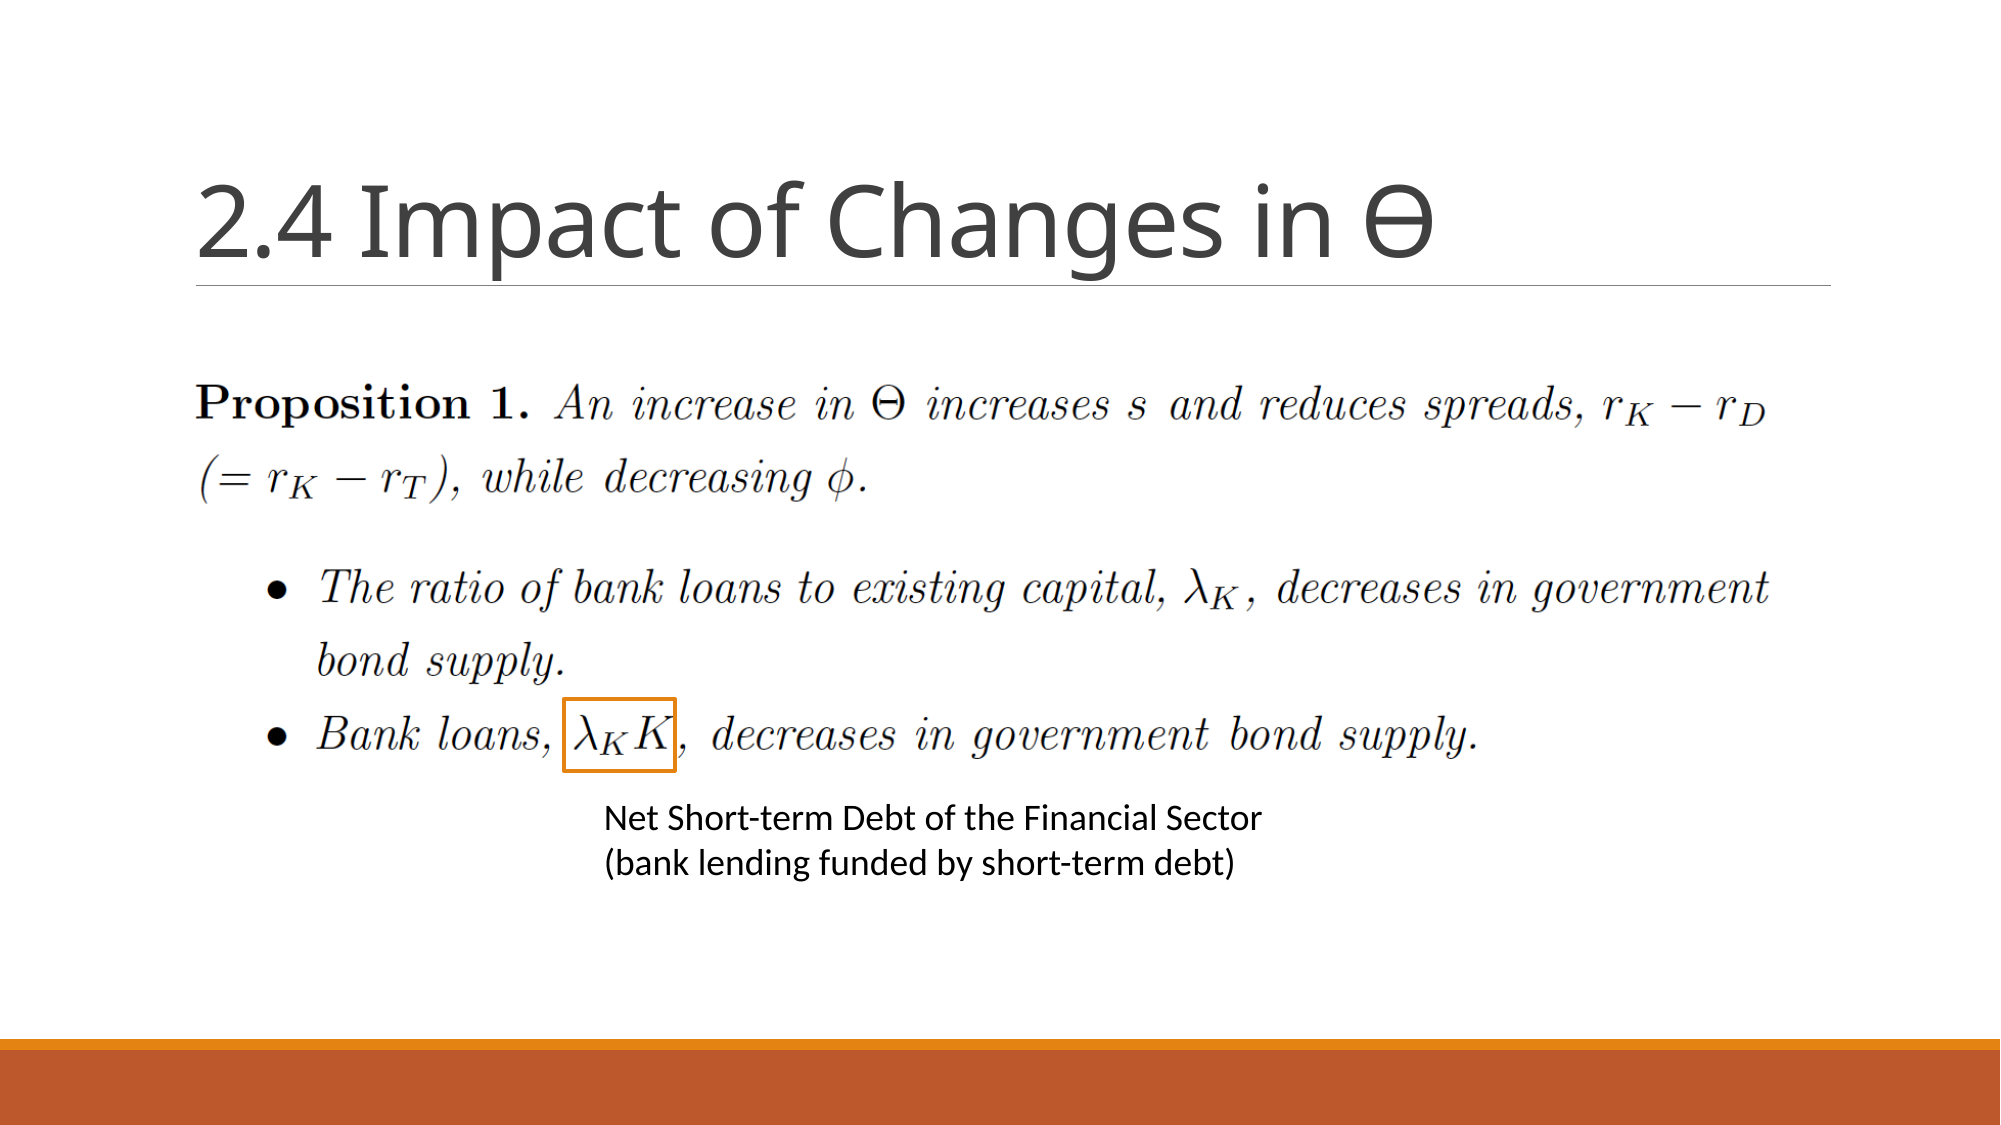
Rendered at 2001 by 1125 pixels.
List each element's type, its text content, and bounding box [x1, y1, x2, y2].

text_box Net Short-term Debt of the Financial Sector (bank lending funded by short-term debt) [588, 810, 1279, 890]
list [179, 357, 1831, 801]
title 2.4 Impact of Changes in Ɵ [180, 47, 1830, 285]
